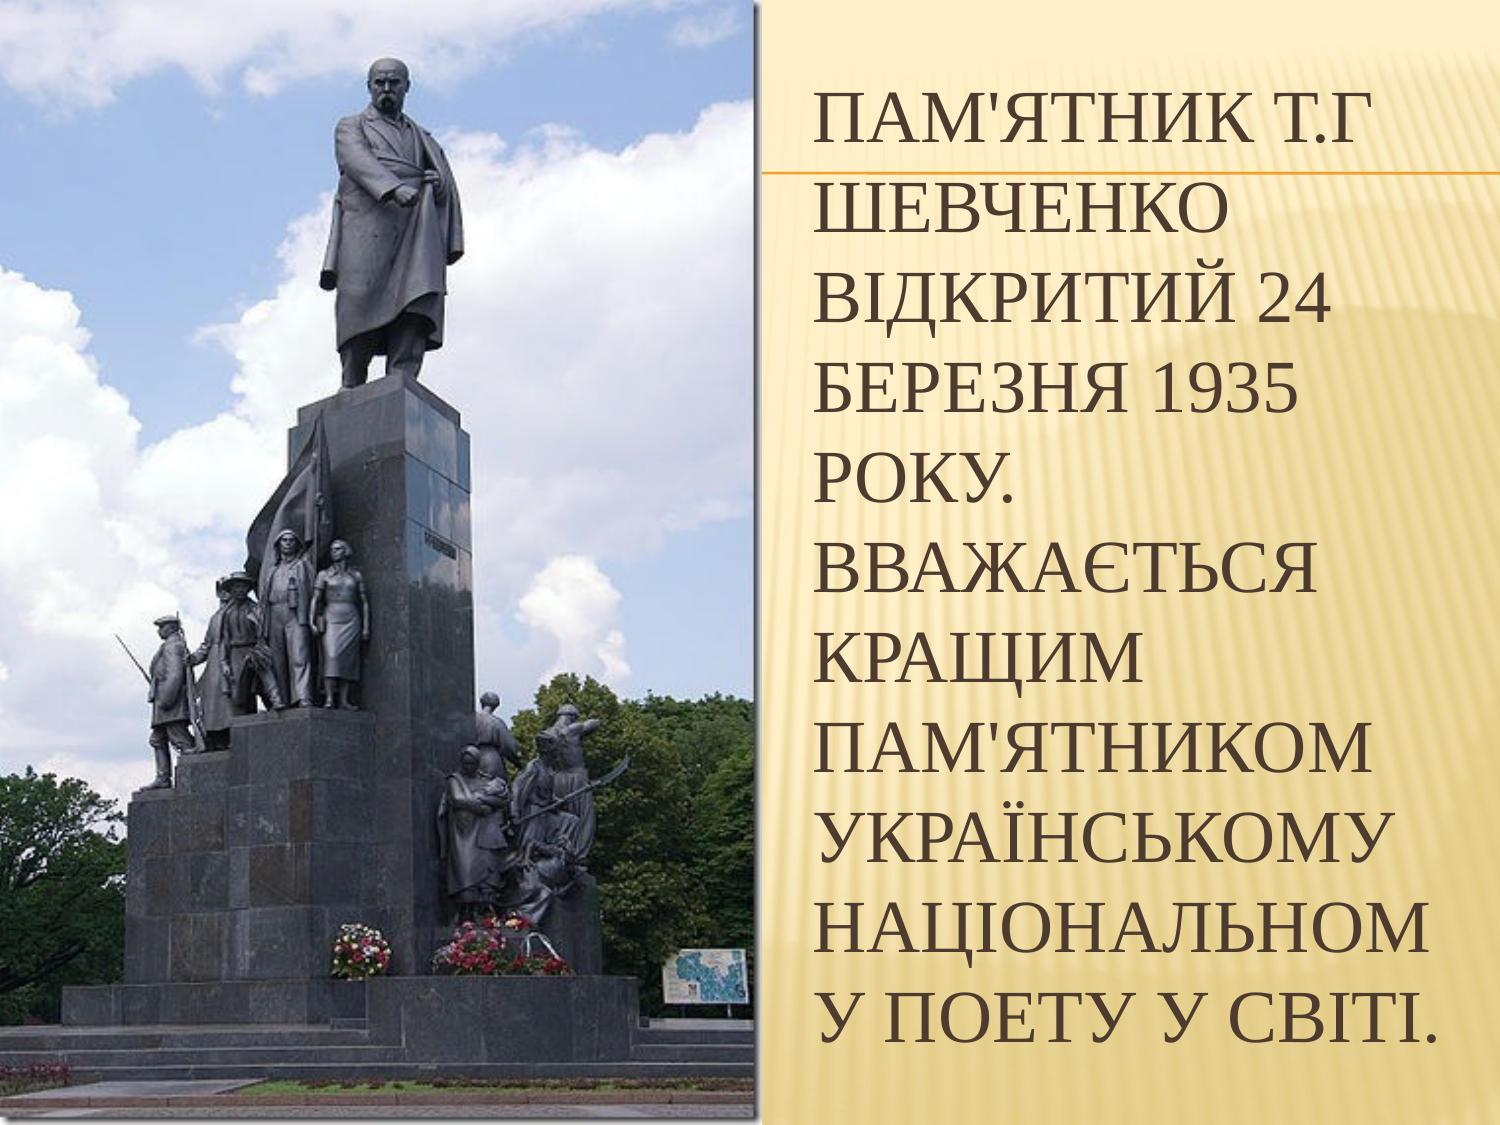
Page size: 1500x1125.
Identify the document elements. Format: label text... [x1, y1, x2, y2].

title Пам'ятник Т.Г Шевченко Відкритий 24 березня 1935 року. Вважається кращим пам'ятником українському національному поету у світі. [797, 54, 1475, 1071]
picture [0, 0, 763, 1125]
